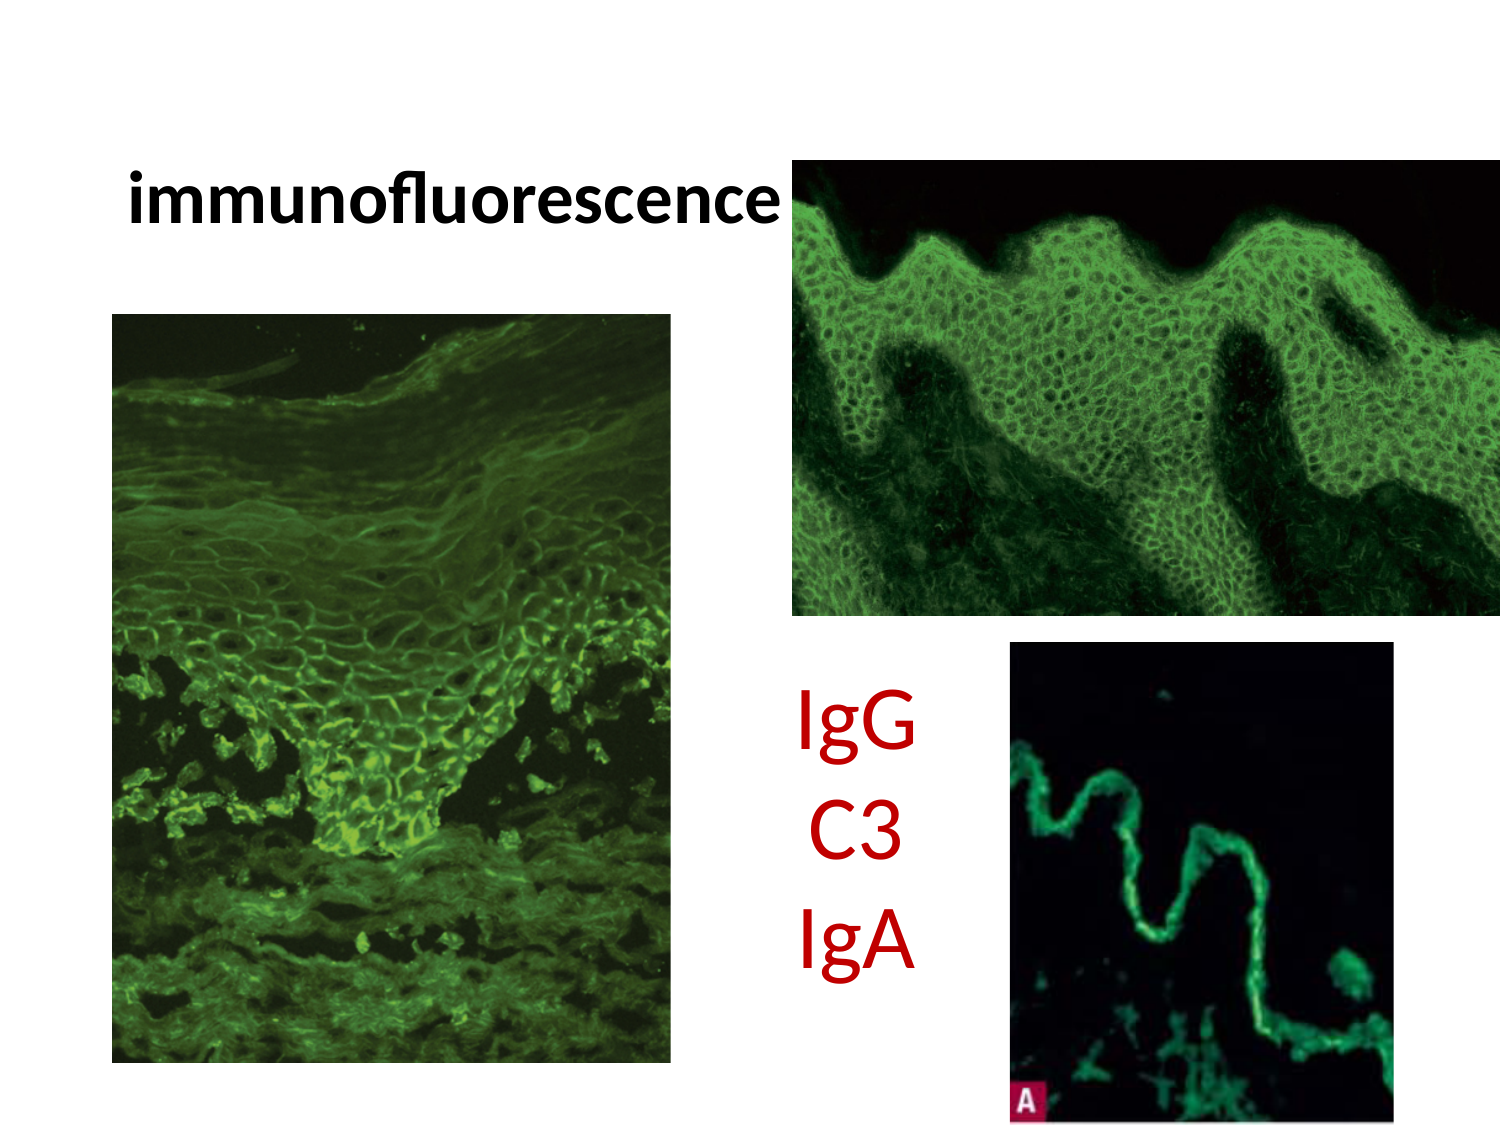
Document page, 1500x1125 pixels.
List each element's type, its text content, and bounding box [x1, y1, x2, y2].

picture [792, 160, 1500, 616]
picture [111, 314, 671, 1064]
text_box IgG C3 IgA [676, 621, 1258, 1024]
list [1009, 641, 1394, 1125]
title immunofluorescence [112, 99, 1388, 288]
